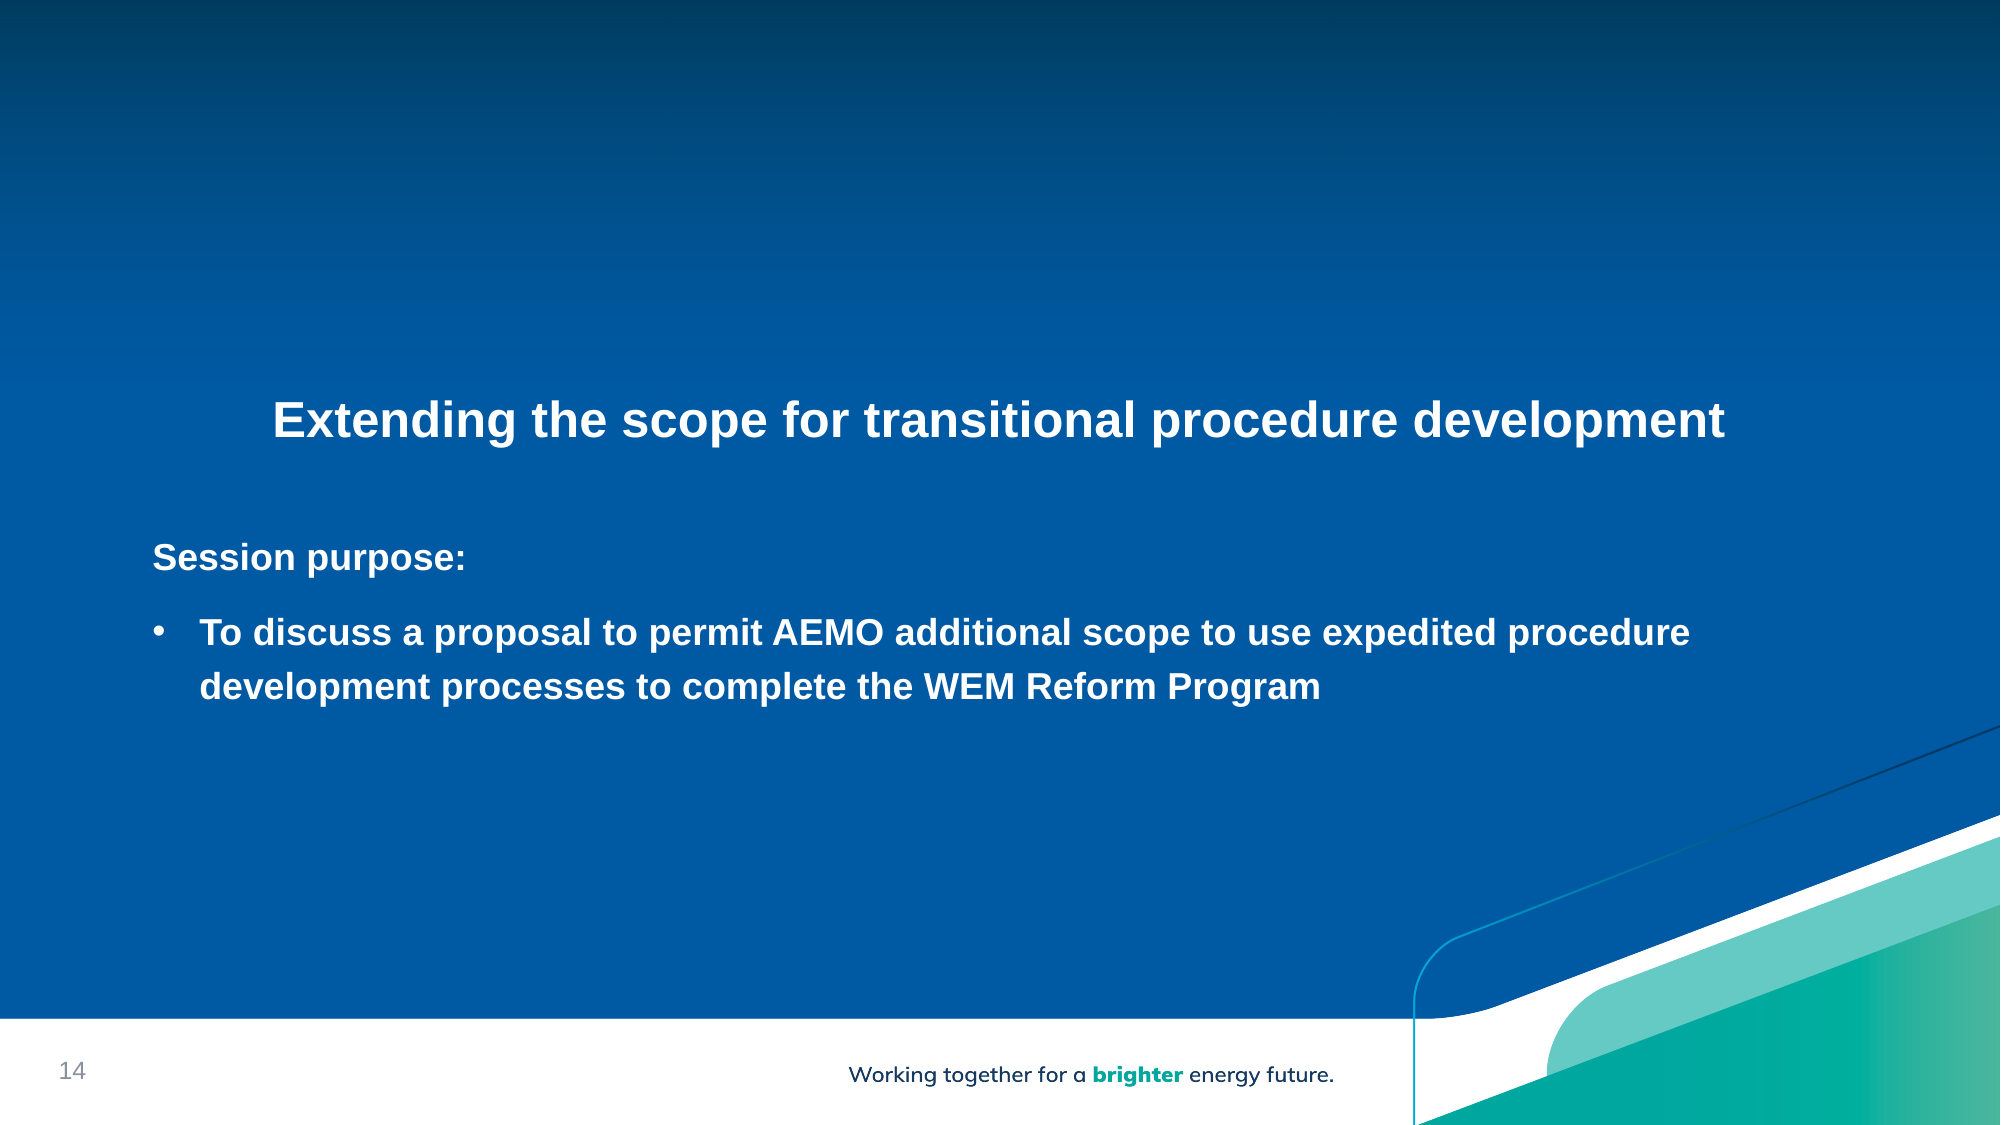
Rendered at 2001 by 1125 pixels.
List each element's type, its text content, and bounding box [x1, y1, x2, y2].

list Session purpose: To discuss a proposal to permit AEMO additional scope to use expedited procedure development processes to complete the WEM Reform Program [137, 516, 1863, 806]
picture [0, 0, 2000, 1125]
slide_number 14 [43, 1039, 494, 1100]
title Extending the scope for transitional procedure development [137, 372, 1863, 471]
